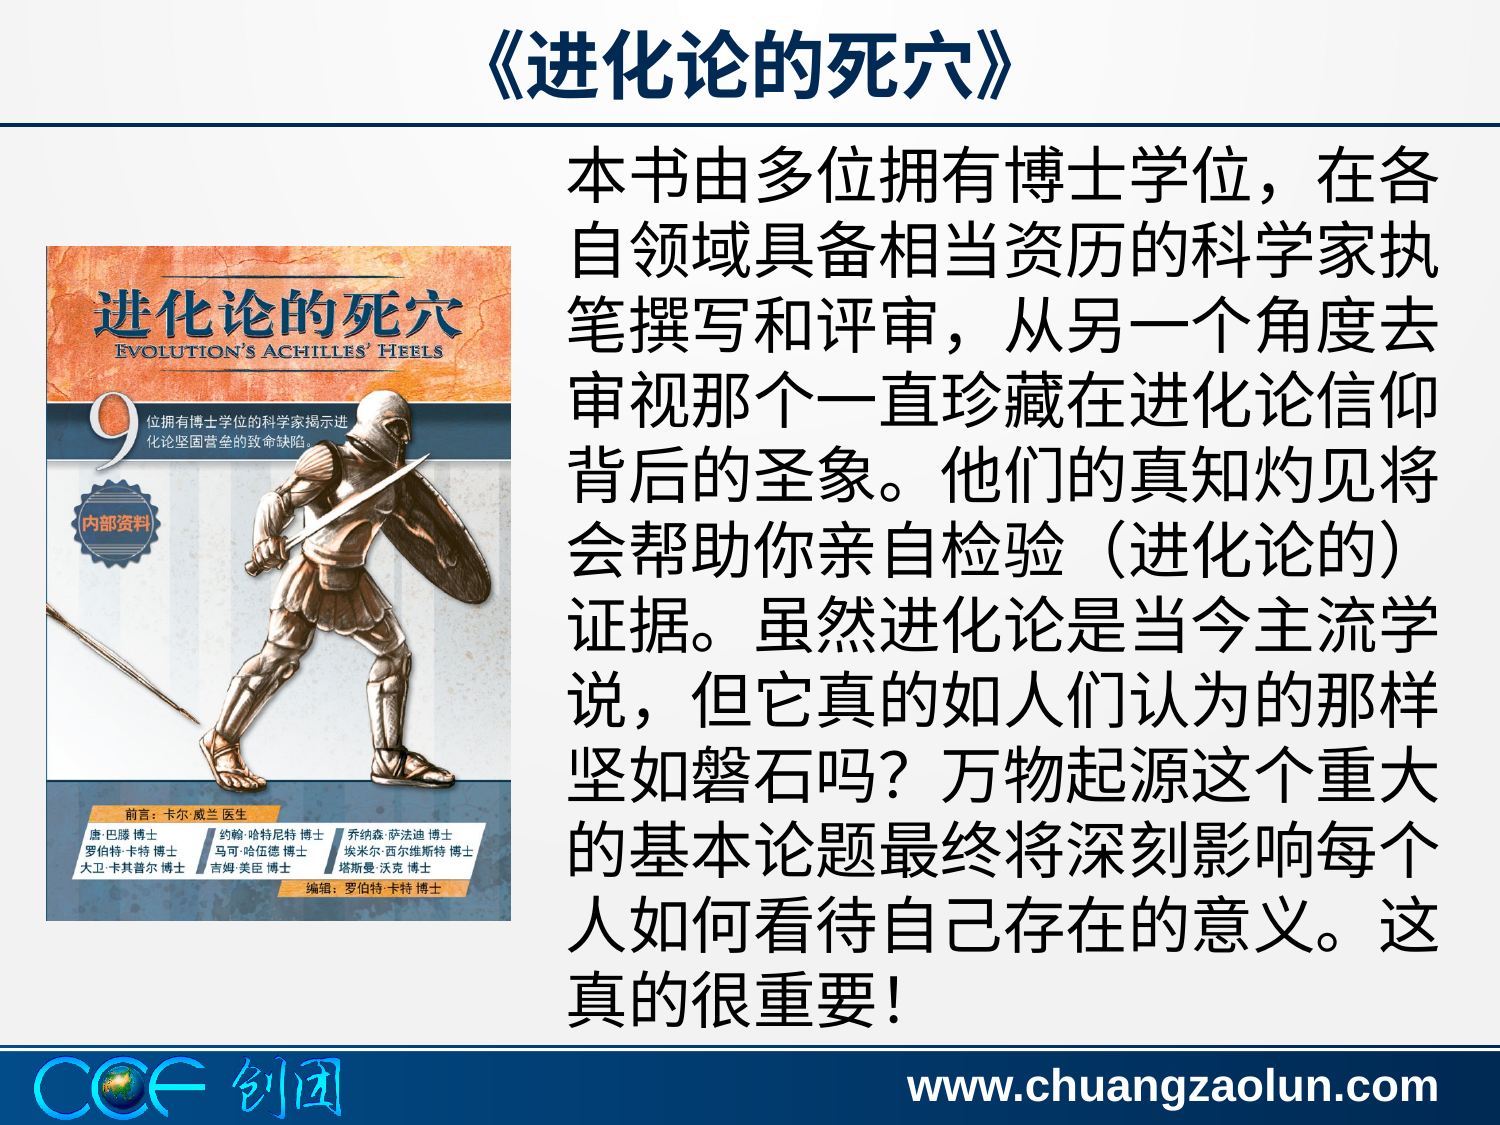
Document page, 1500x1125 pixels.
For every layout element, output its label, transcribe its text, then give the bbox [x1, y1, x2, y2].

picture [29, 1051, 344, 1125]
text_box 《进化论的死穴》 [0, 11, 1500, 116]
text_box 本书由多位拥有博士学位，在各自领域具备相当资历的科学家执笔撰写和评审，从另一个角度去审视那个一直珍藏在进化论信仰背后的圣象。他们的真知灼见将会帮助你亲自检验（进化论的）证据。虽然进化论是当今主流学说，但它真的如人们认为的那样坚如磐石吗？万物起源这个重大的基本论题最终将深刻影响每个人如何看待自己存在的意义。这真的很重要！ [550, 128, 1500, 1043]
picture [46, 246, 511, 921]
